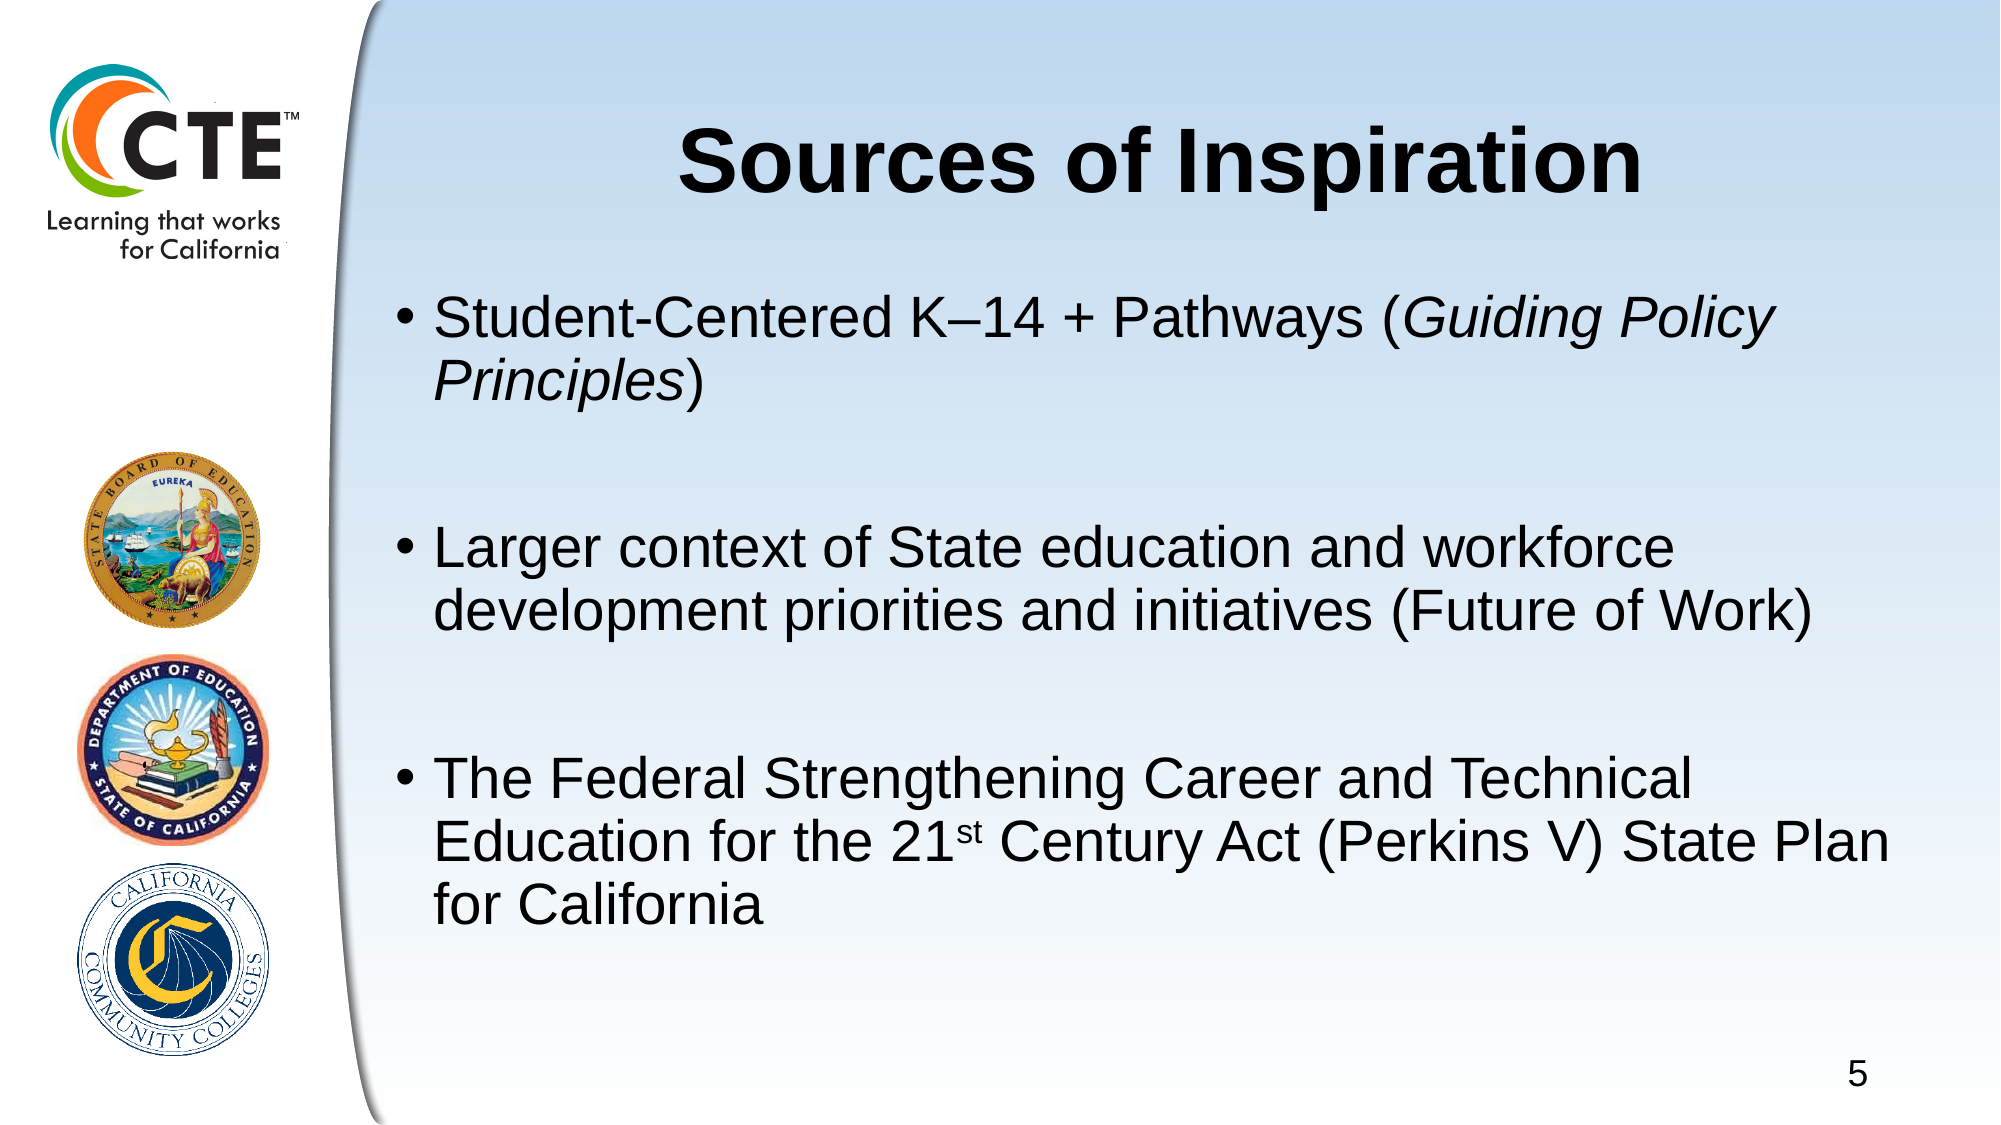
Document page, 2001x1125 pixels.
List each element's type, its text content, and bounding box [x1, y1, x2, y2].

picture [77, 863, 269, 1056]
picture [48, 64, 299, 259]
picture [77, 654, 269, 846]
list Student-Centered K–14 + Pathways (Guiding Policy Principles) Larger context of State education and workforce development priorities and initiatives (Future of Work) The Federal Strengthening Career and Technical Education for the 21st Century Act (Perkins V) State Plan for California [381, 279, 1968, 1052]
title Sources of Inspiration [381, 68, 1968, 257]
picture [77, 445, 269, 637]
